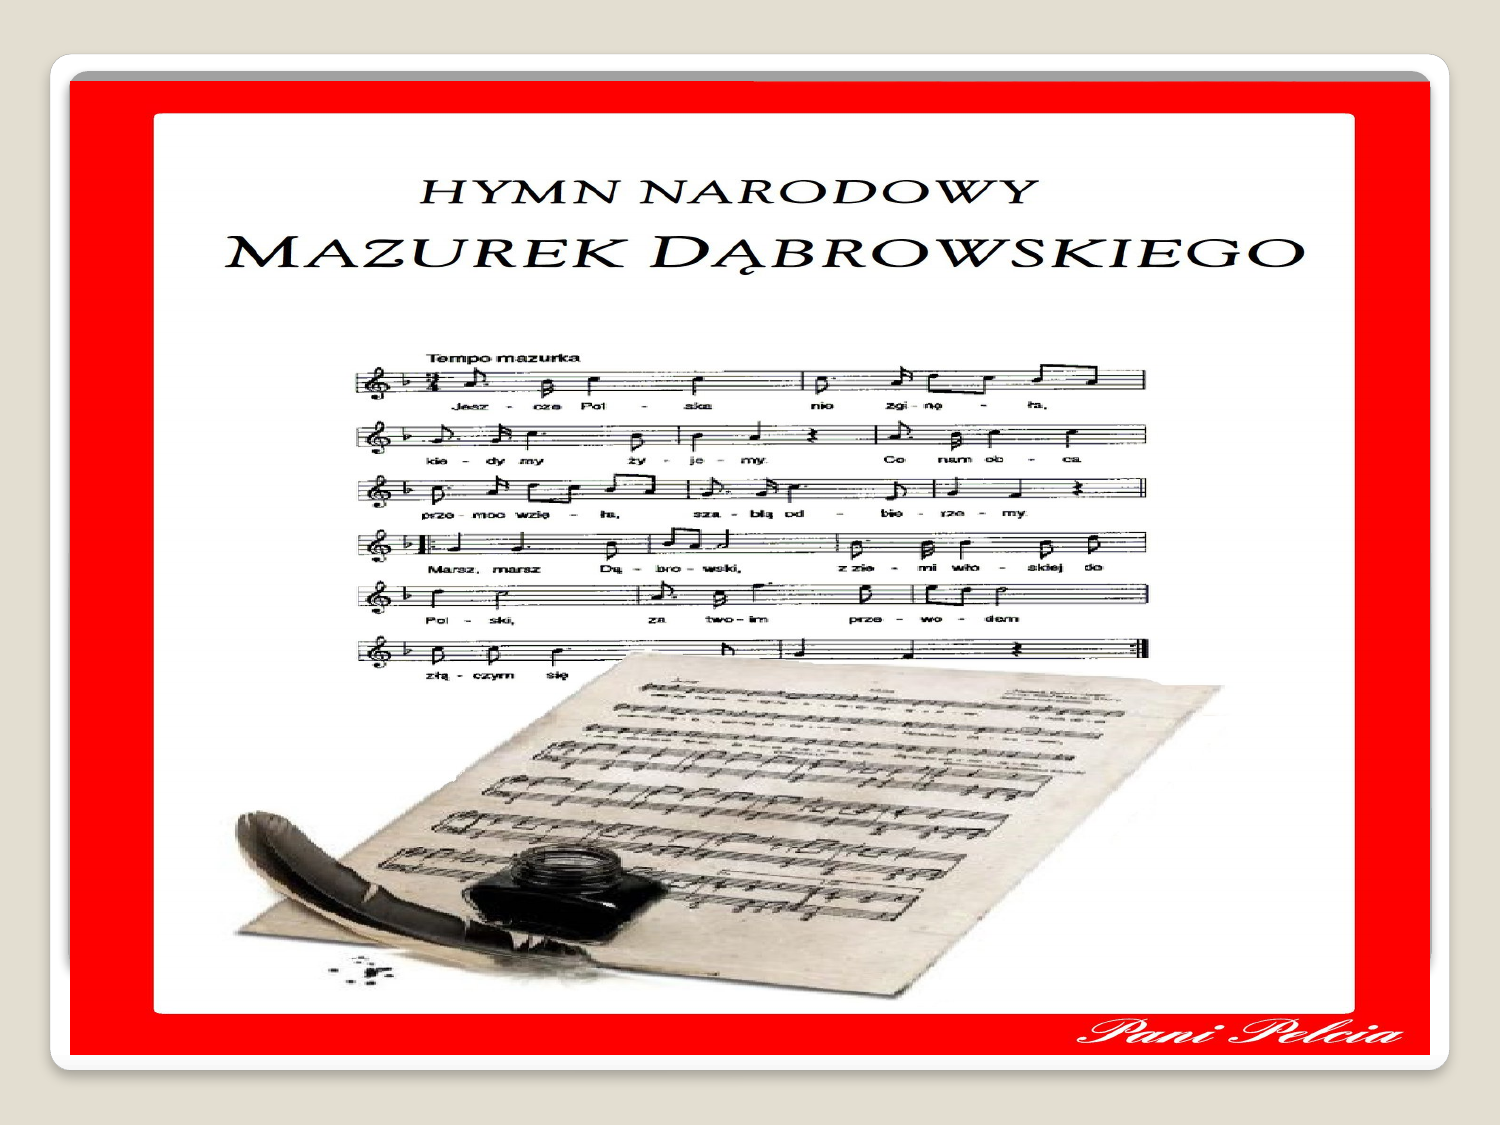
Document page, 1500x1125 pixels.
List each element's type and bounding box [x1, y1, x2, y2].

list [70, 81, 1430, 1055]
